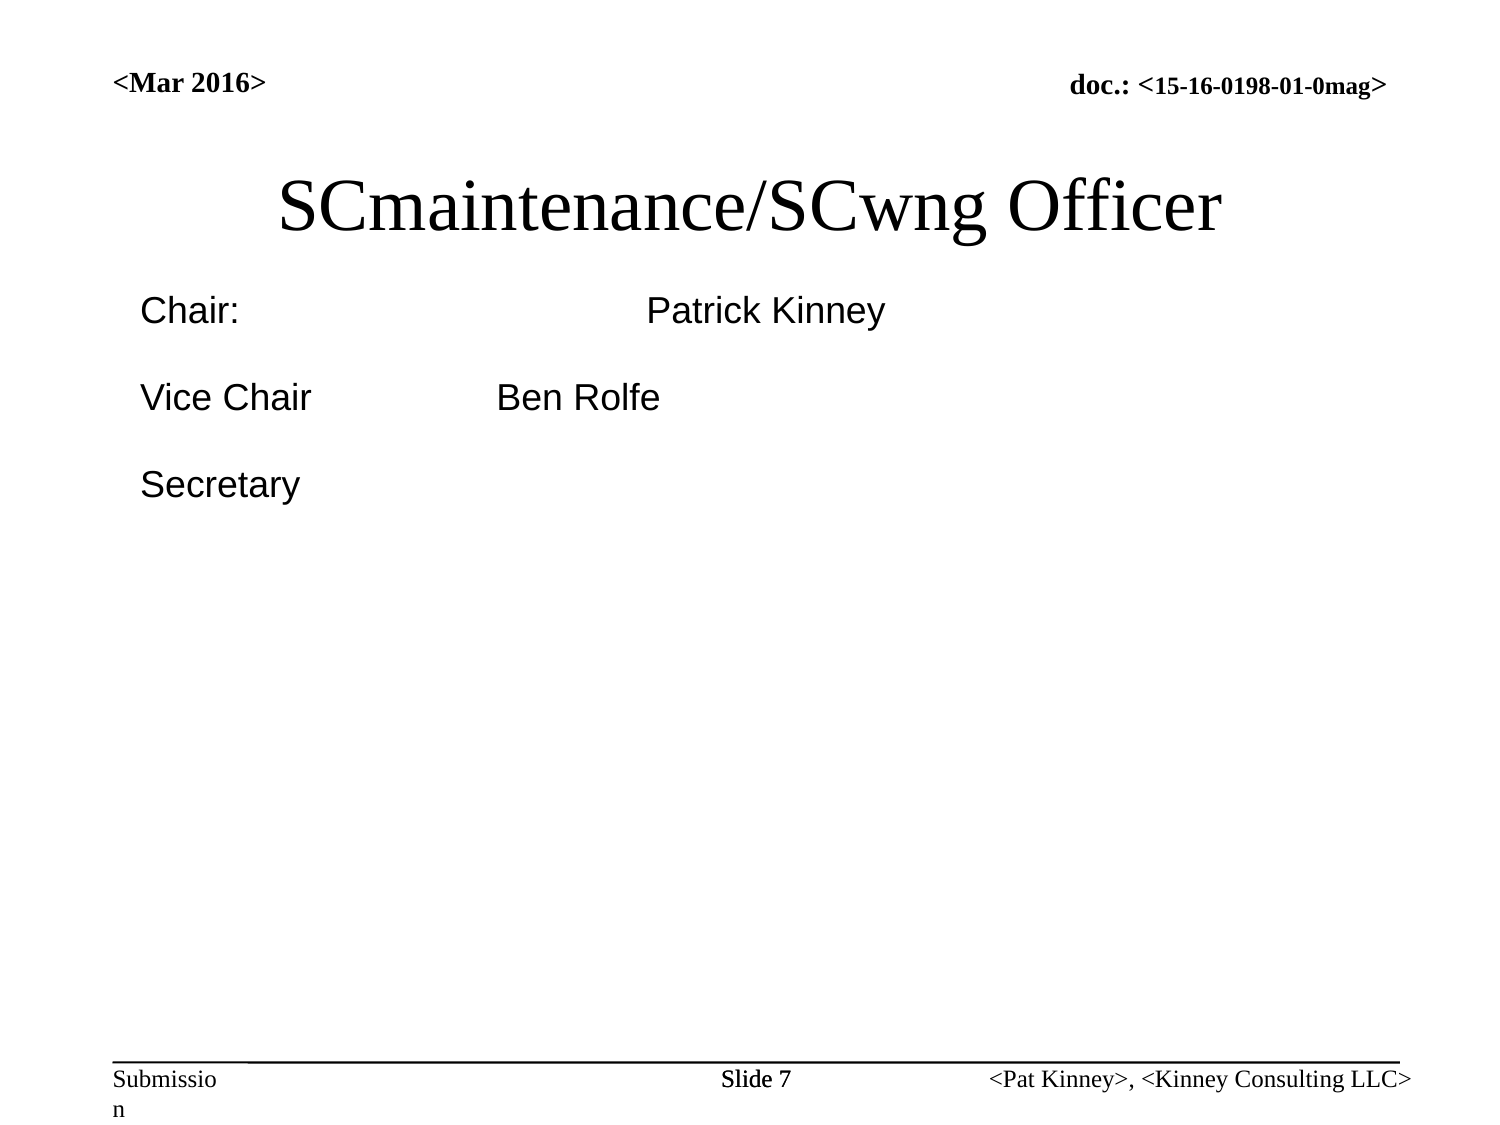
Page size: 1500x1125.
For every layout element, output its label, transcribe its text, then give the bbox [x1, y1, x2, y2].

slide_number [112, 62, 376, 99]
footer <Pat Kinney>, <Kinney Consulting LLC> [899, 1061, 1413, 1093]
text_box Slide 7 [675, 1062, 838, 1093]
title SCmaintenance/SCwng Officer [112, 112, 1388, 288]
list Chair: Patrick Kinney Vice Chair Ben Rolfe Secretary [125, 287, 1400, 1013]
